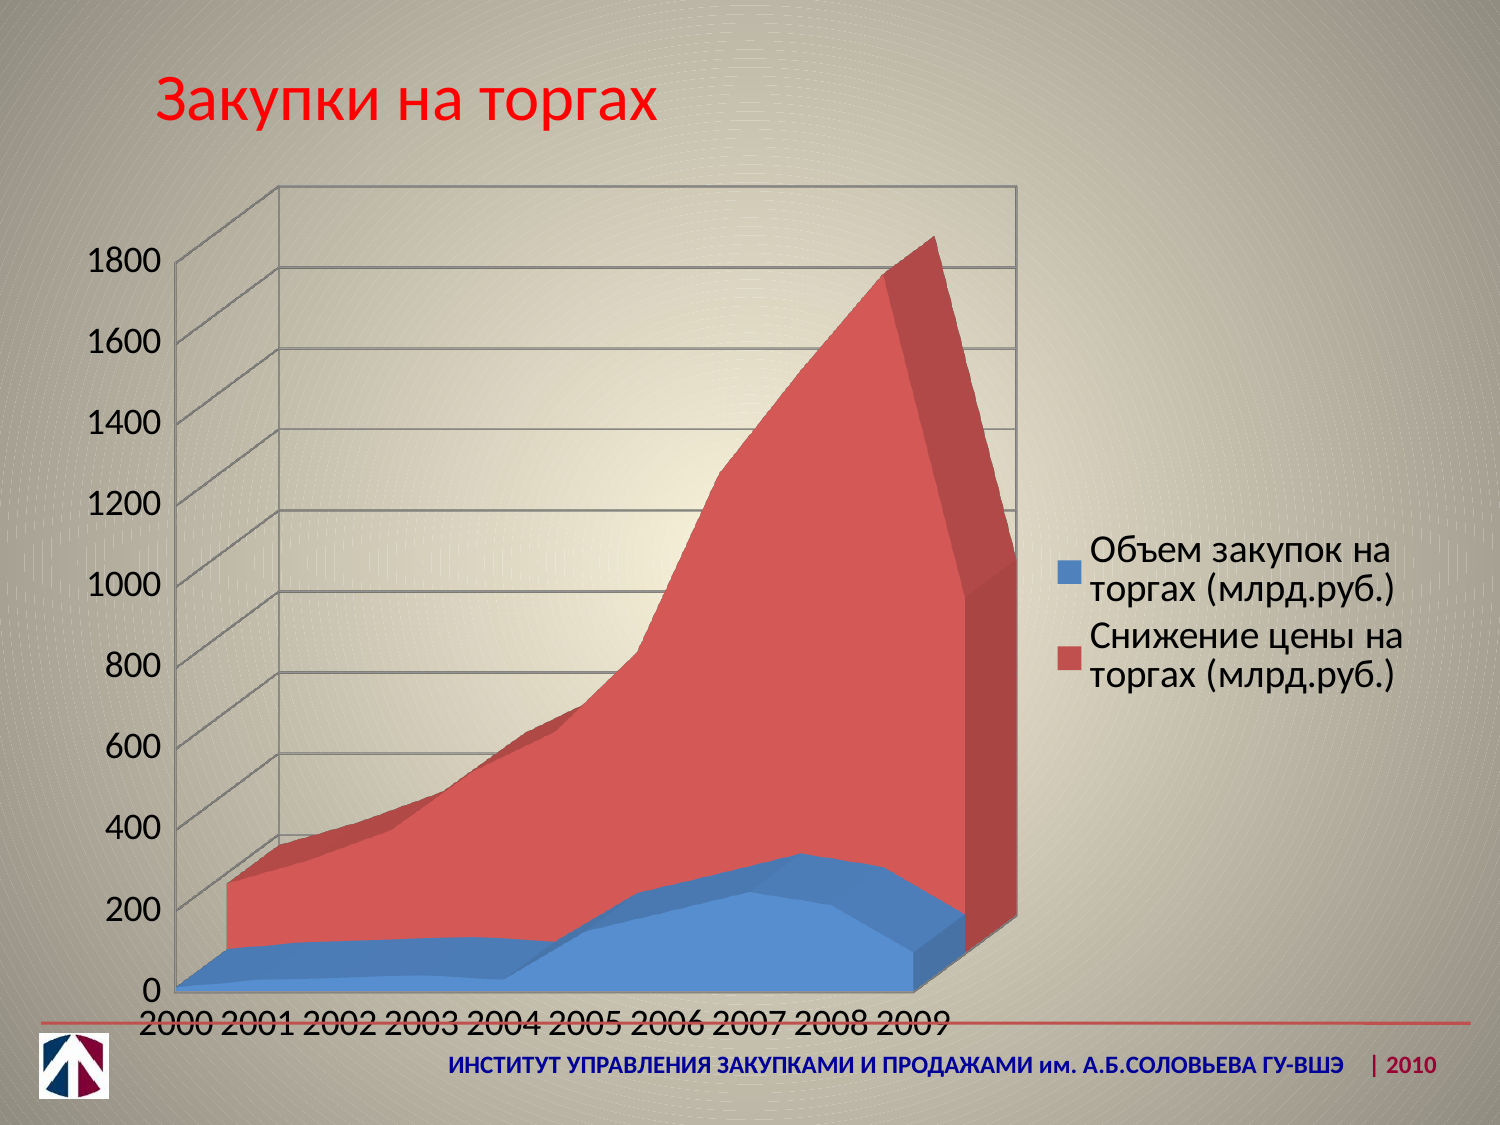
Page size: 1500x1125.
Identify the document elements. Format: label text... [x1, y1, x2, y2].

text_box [38, 1022, 1471, 1099]
chart [58, 163, 1430, 1022]
text_box Закупки на торгах [140, 46, 1383, 162]
